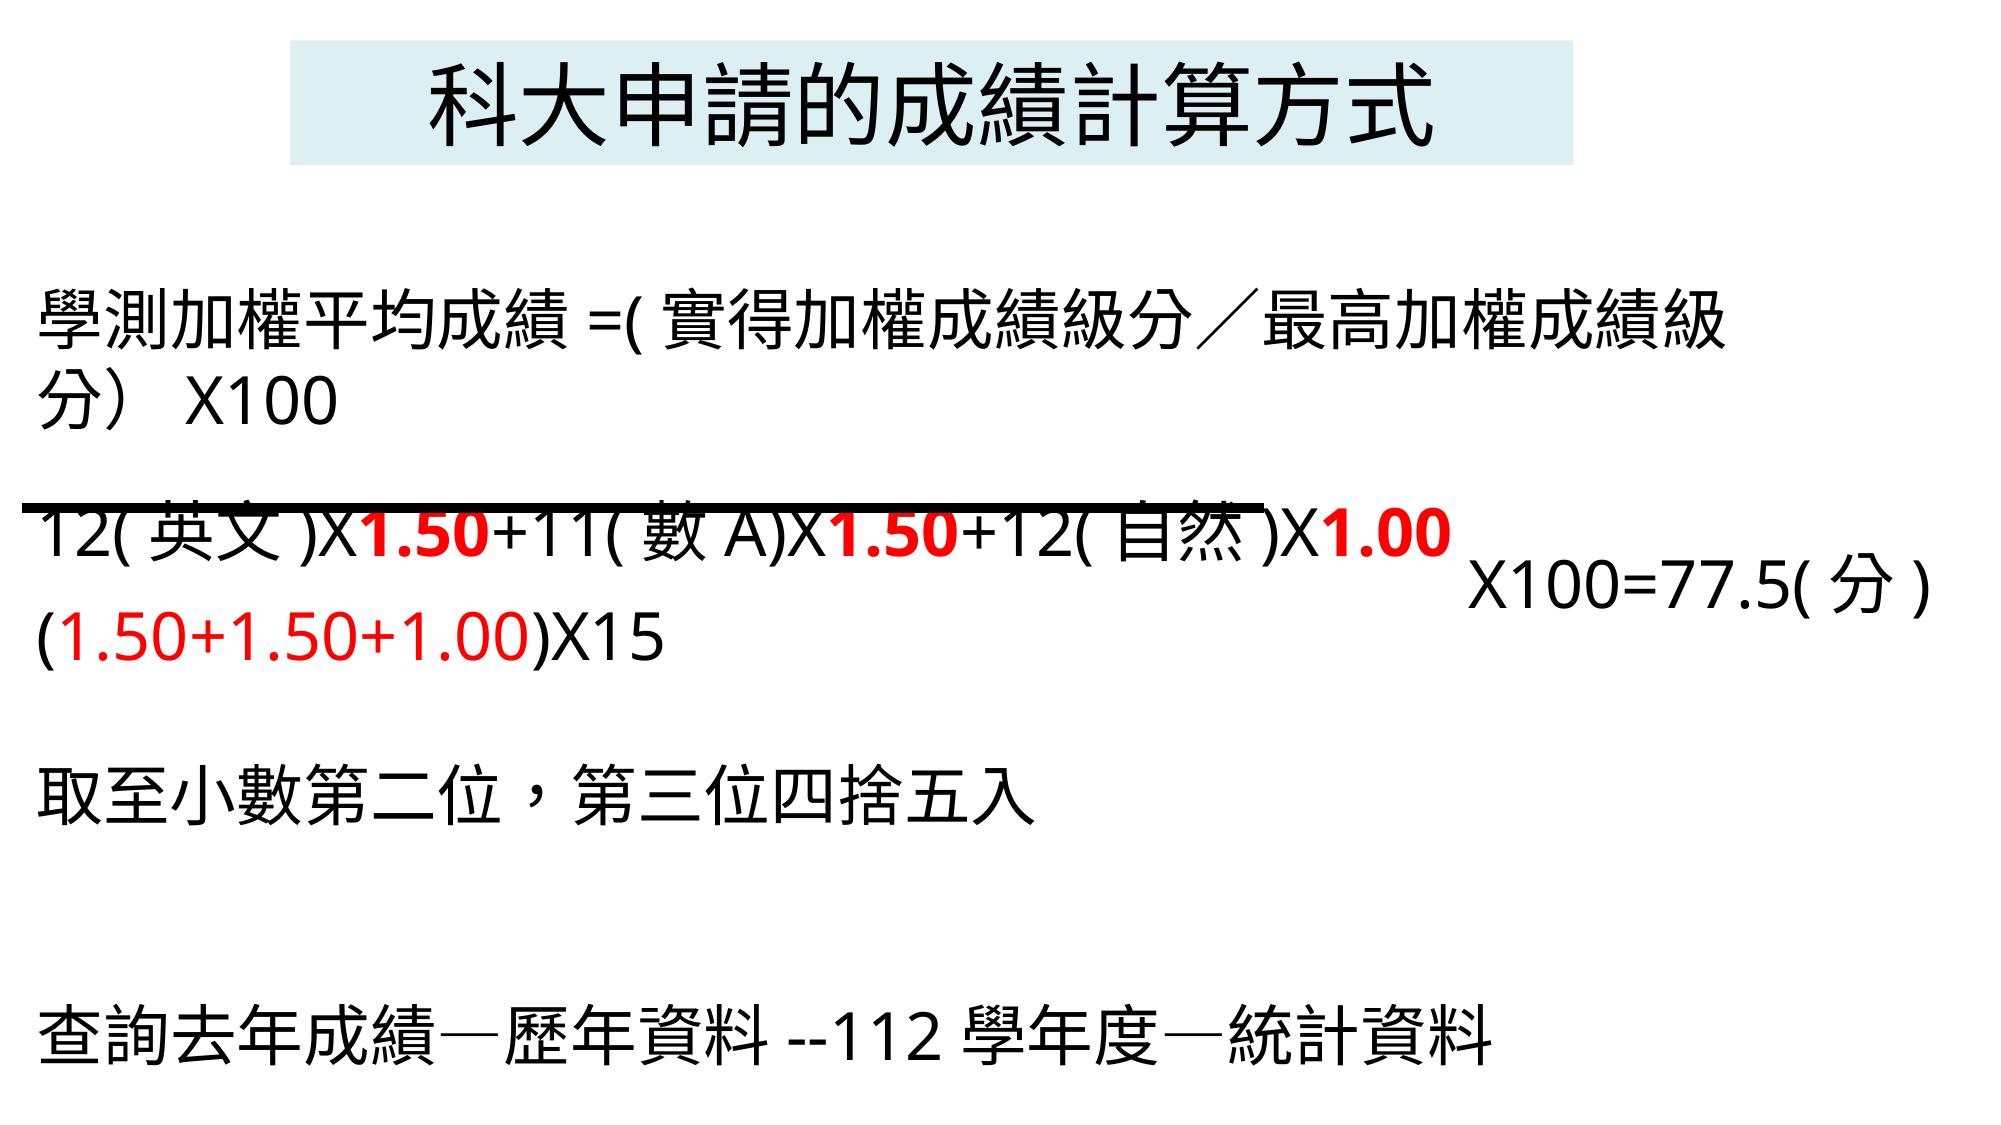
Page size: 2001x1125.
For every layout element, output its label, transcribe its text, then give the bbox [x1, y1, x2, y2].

text_box 學測加權平均成績=(實得加權成績級分／最高加權成績級分）X100 12(英文)X1.50+11(數A)X1.50+12(自然)X1.00 X100=77.5(分) (1.50+1.50+1.00)X15 取至小數第二位，第三位四捨五入 查詢去年成績—歷年資料--112學年度—統計資料 [21, 270, 1980, 1125]
text_box 科大申請的成績計算方式 [290, 40, 1573, 166]
